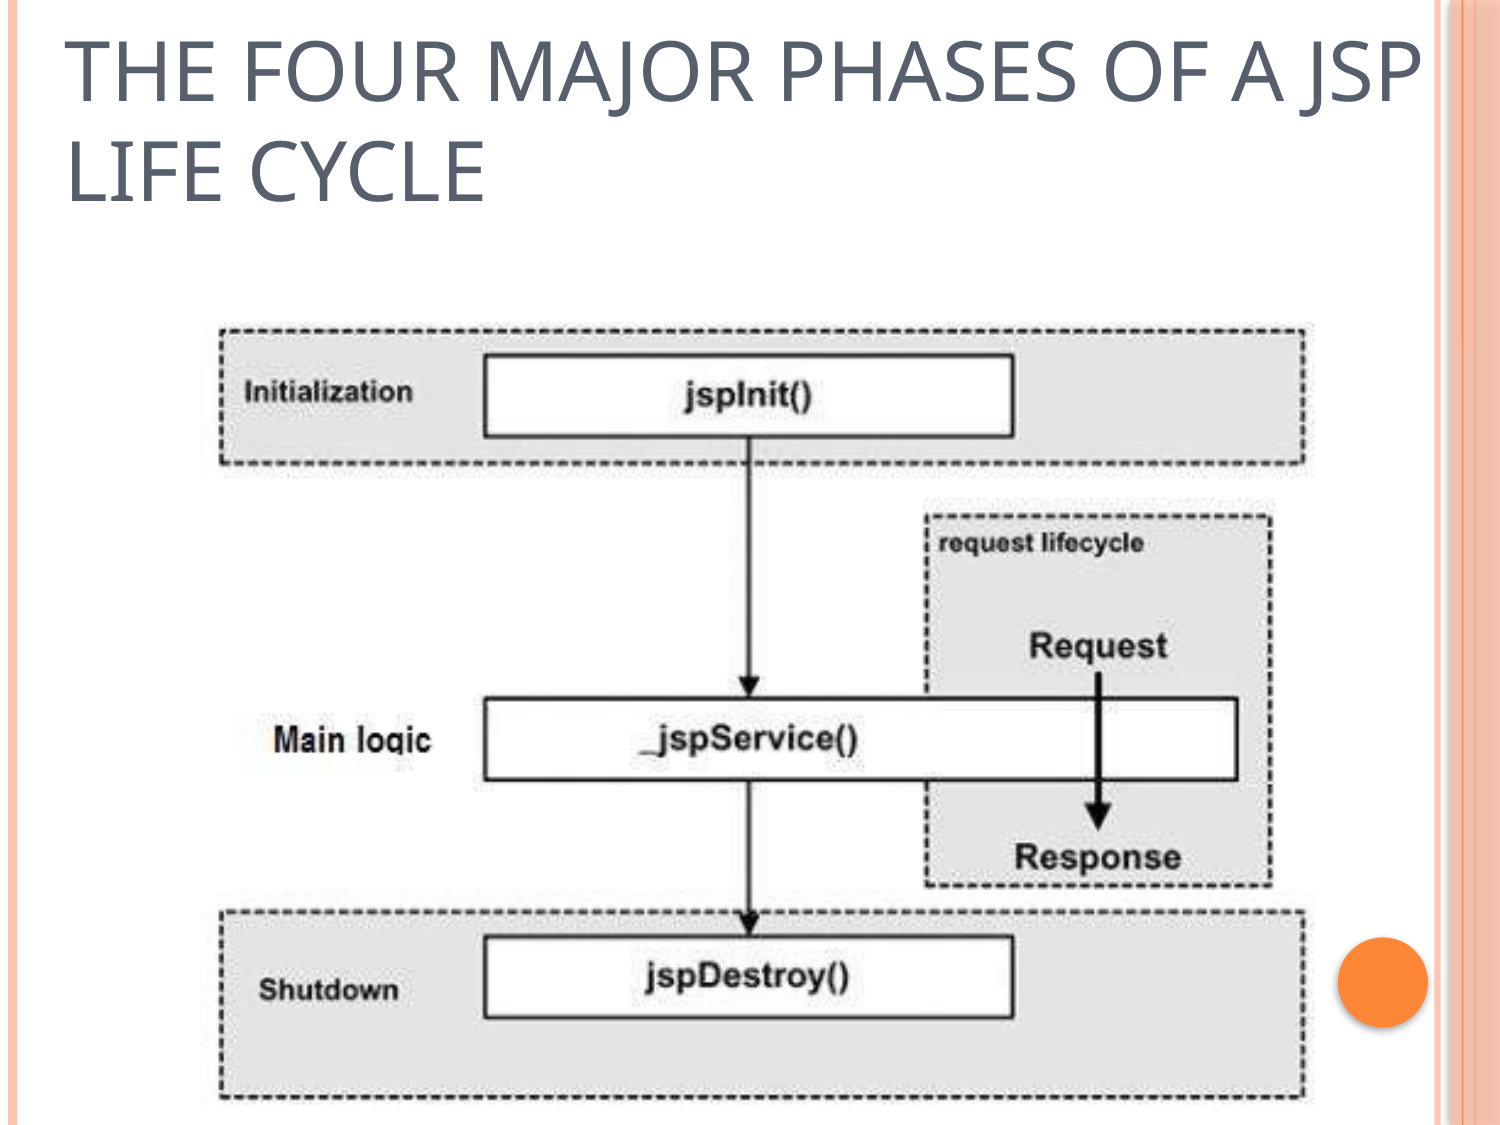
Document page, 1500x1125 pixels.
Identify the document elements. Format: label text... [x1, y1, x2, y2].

list [75, 212, 1425, 1063]
picture [199, 302, 1326, 1125]
title The four major phases of a JSP life Cycle [50, 50, 1463, 325]
